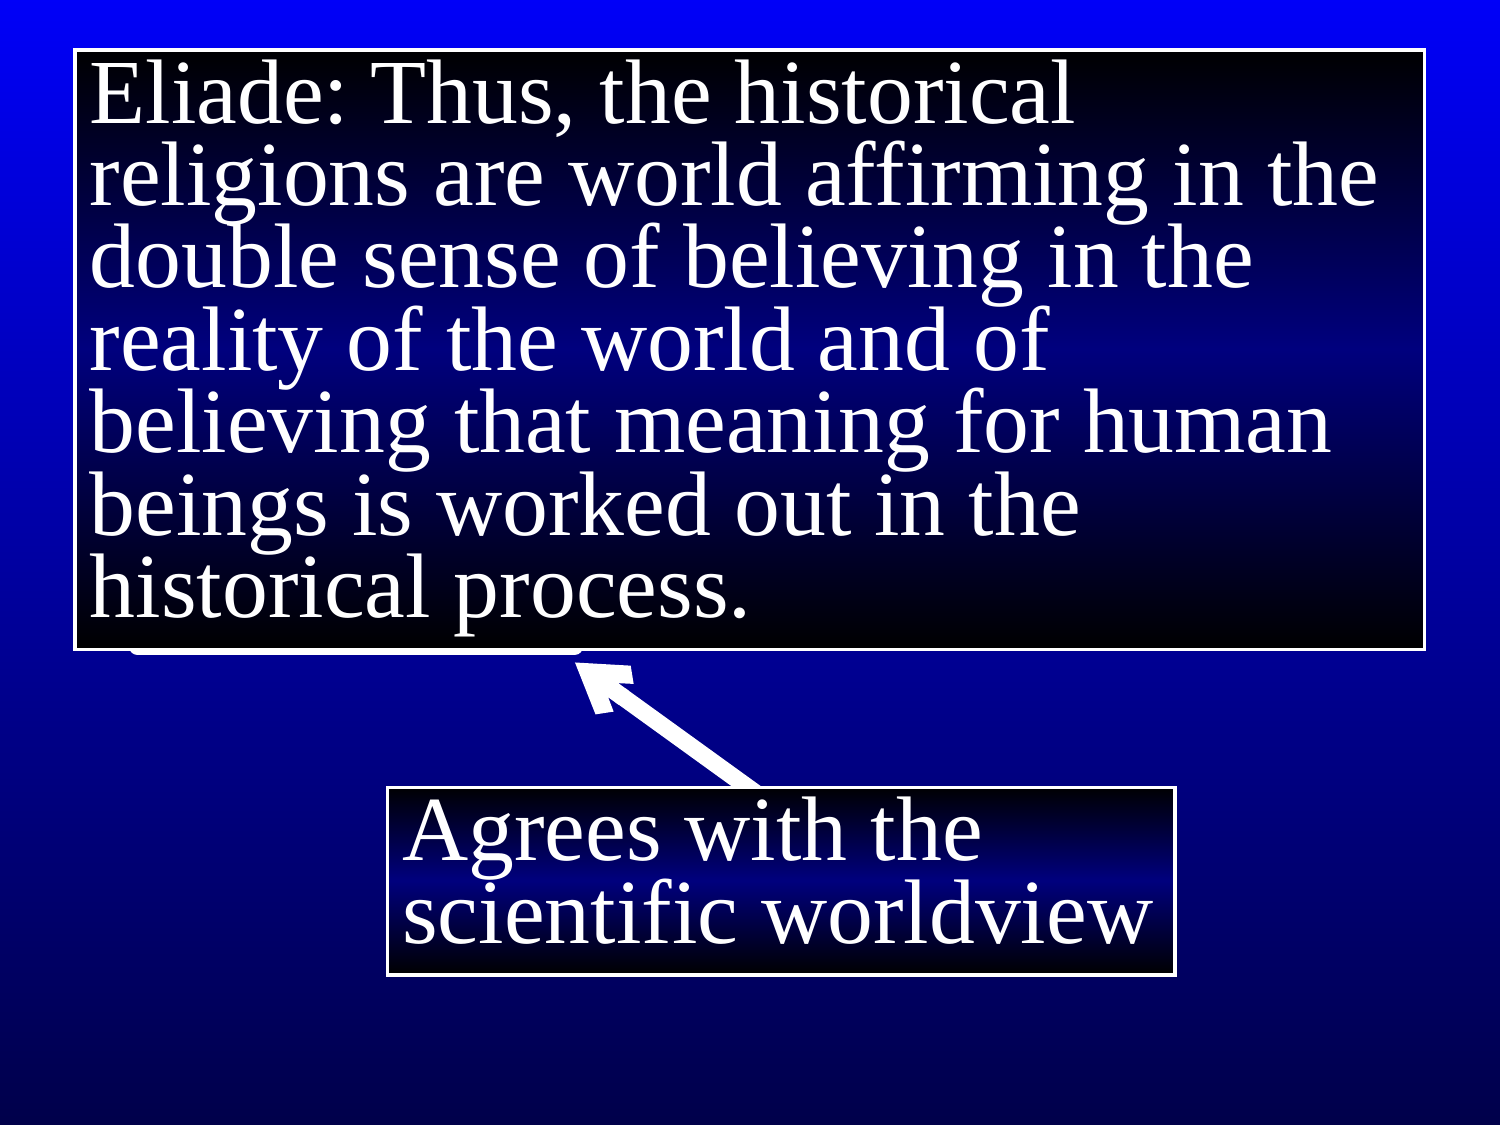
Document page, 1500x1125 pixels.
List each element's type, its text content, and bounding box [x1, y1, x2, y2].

title 1 Thessalonians 5 [0, 0, 1500, 251]
text_box Eliade: Thus, the historical religions are world affirming in the double sense of believing in the reality of the world and of believing that meaning for human beings is worked out in the historical process. [74, 49, 1425, 650]
list Worldviews and history: Cyclical? Linear? [62, 312, 1500, 1013]
text_box Agrees with the scientific worldview [387, 787, 1175, 975]
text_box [574, 662, 801, 826]
